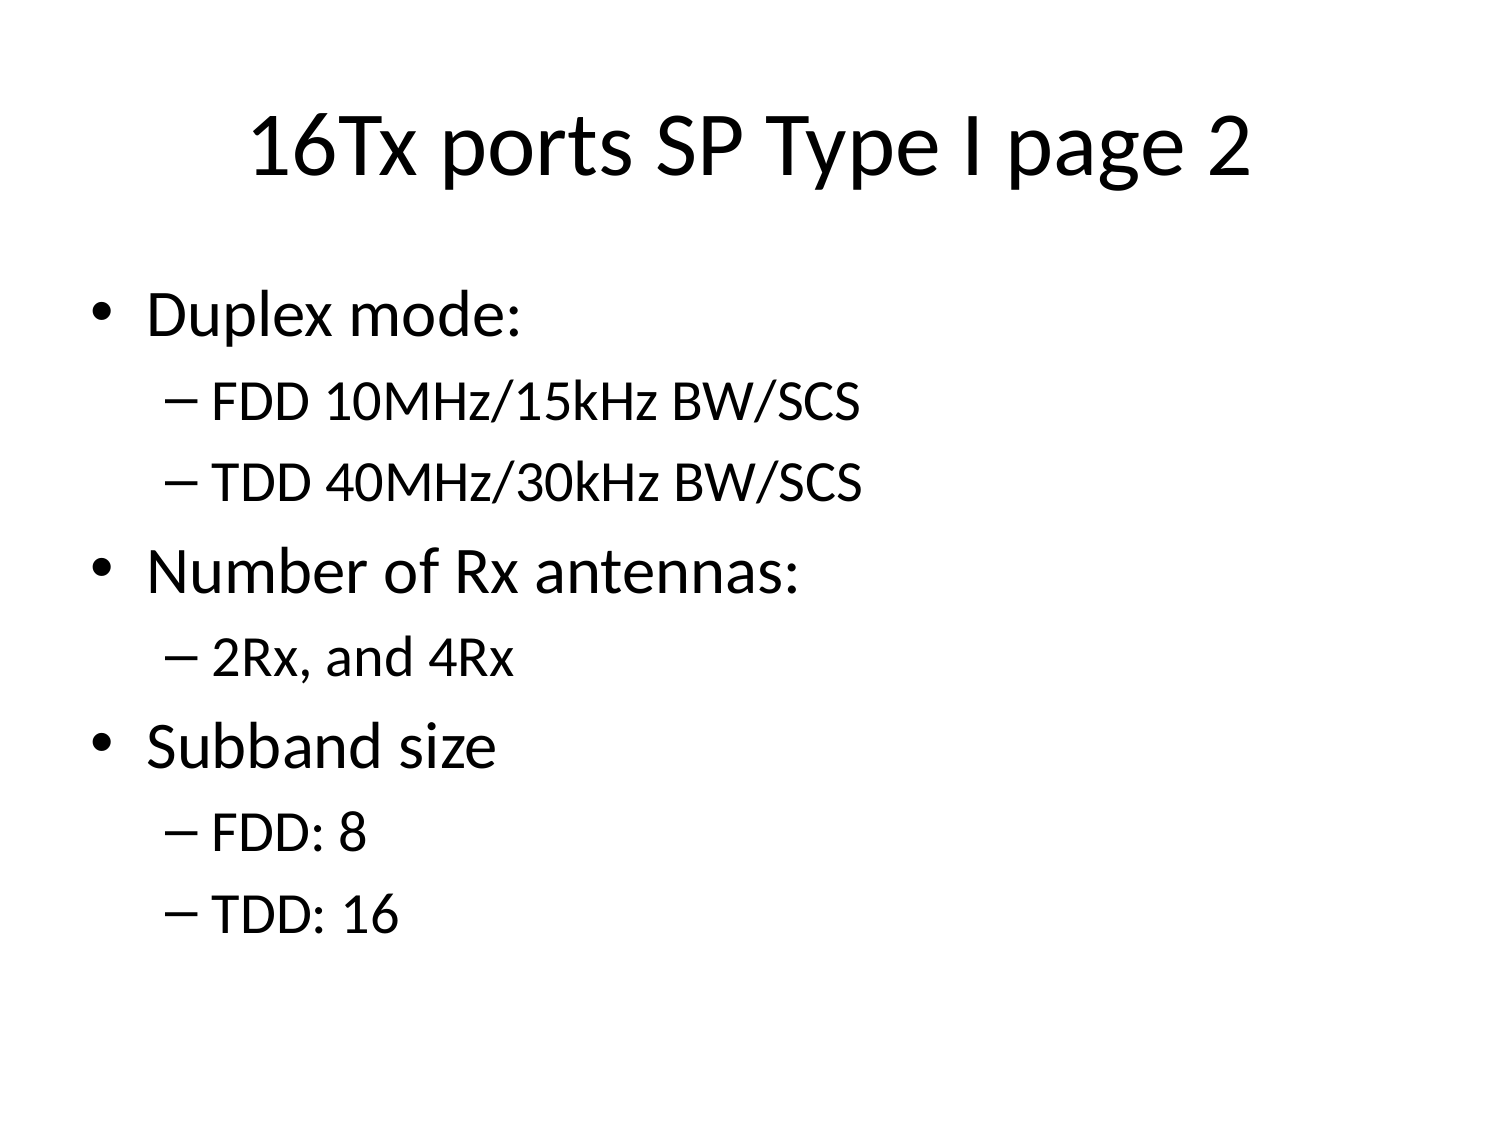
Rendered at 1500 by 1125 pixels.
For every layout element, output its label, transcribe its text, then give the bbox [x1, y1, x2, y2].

title 16Tx ports SP Type I page 2 [75, 45, 1425, 233]
list Duplex mode: FDD 10MHz/15kHz BW/SCS TDD 40MHz/30kHz BW/SCS Number of Rx antennas: 2Rx, and 4Rx Subband size FDD: 8 TDD: 16 [75, 262, 1425, 1005]
